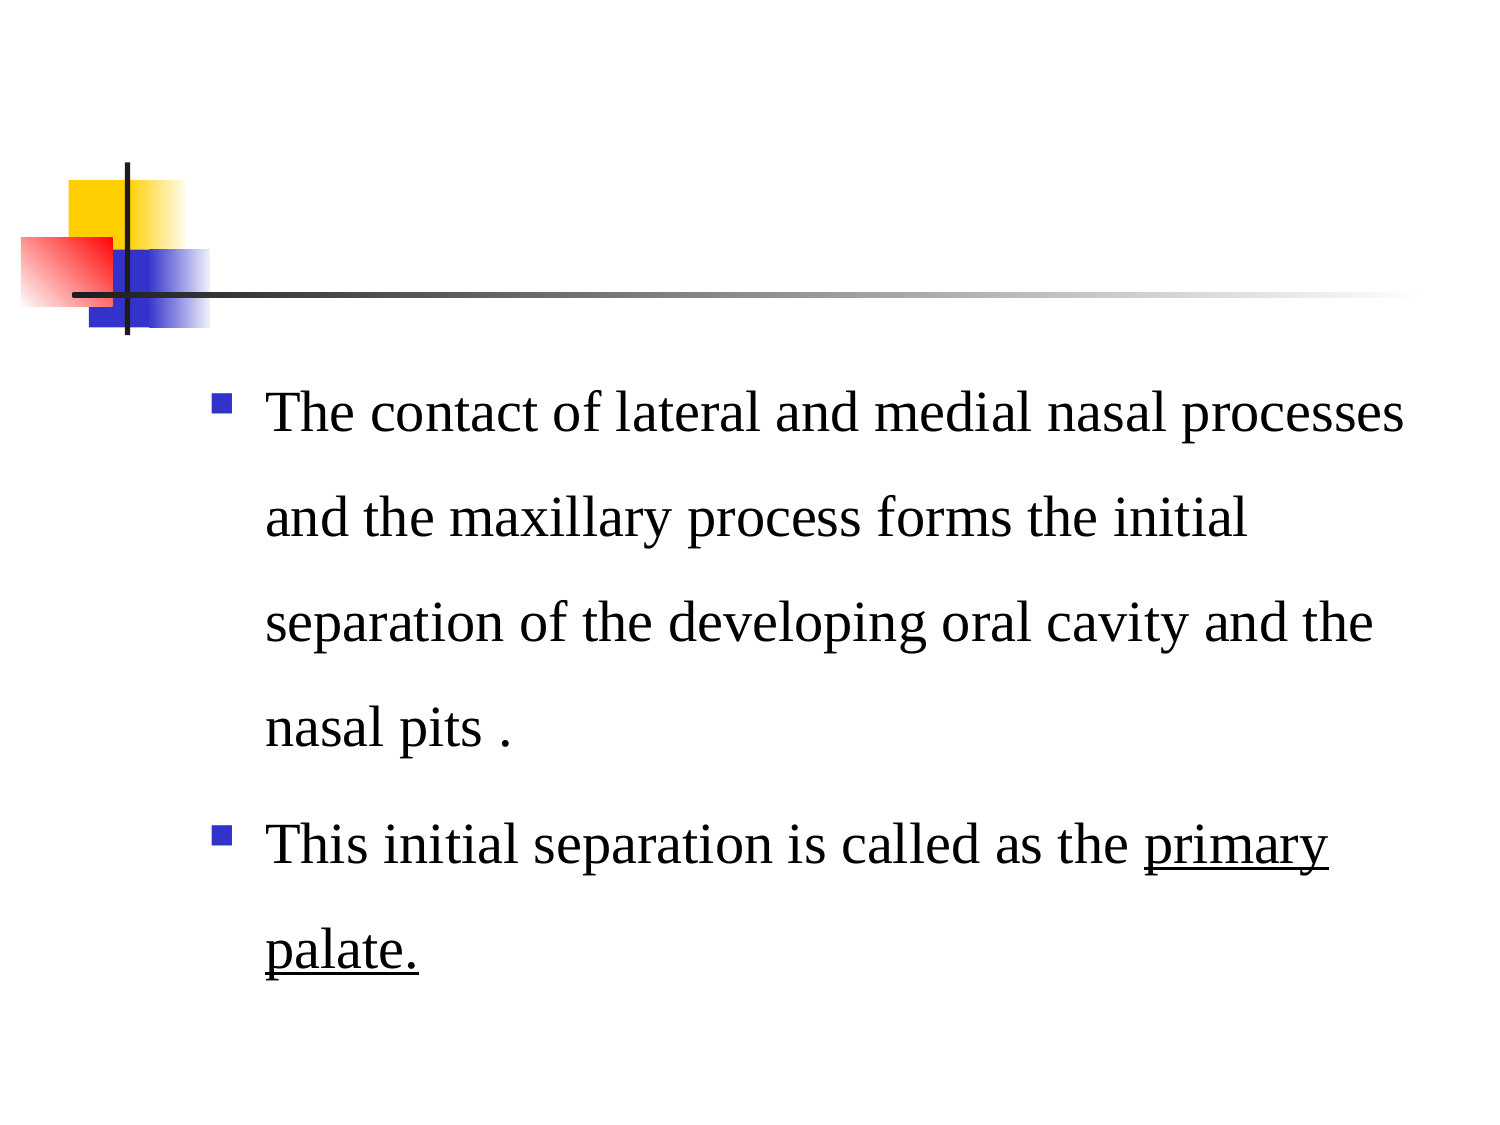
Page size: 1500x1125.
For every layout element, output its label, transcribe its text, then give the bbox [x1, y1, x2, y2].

list The contact of lateral and medial nasal processes and the maxillary process forms the initial separation of the developing oral cavity and the nasal pits . This initial separation is called as the primary palate. [193, 330, 1470, 1007]
